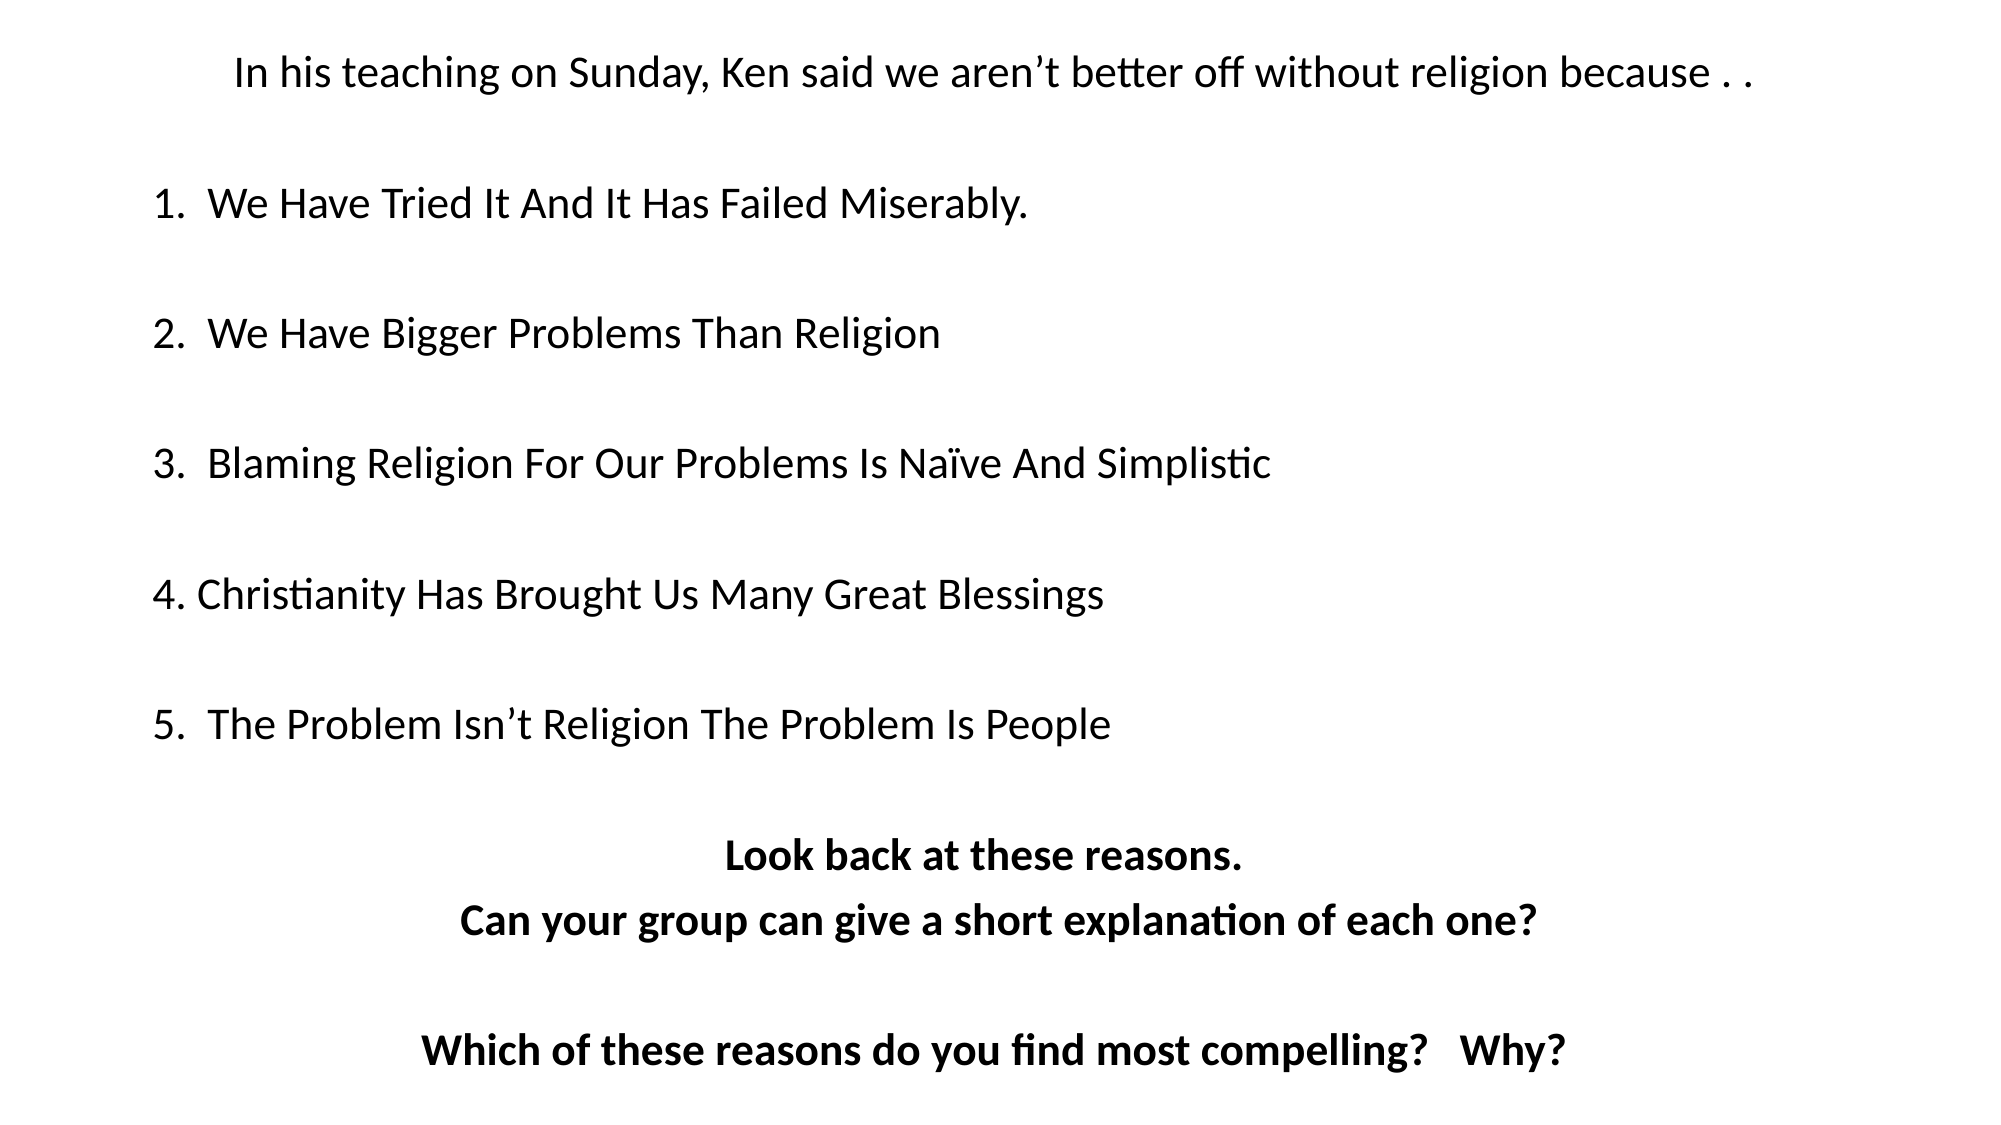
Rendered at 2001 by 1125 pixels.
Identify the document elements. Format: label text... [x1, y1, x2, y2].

list In his teaching on Sunday, Ken said we aren’t better off without religion because . . 1. We Have Tried It And It Has Failed Miserably. 2. We Have Bigger Problems Than Religion 3. Blaming Religion For Our Problems Is Naïve And Simplistic 4. Christianity Has Brought Us Many Great Blessings 5. The Problem Isn’t Religion The Problem Is People Look back at these reasons. Can your group can give a short explanation of each one? Which of these reasons do you find most compelling? Why? [137, 41, 1863, 1092]
